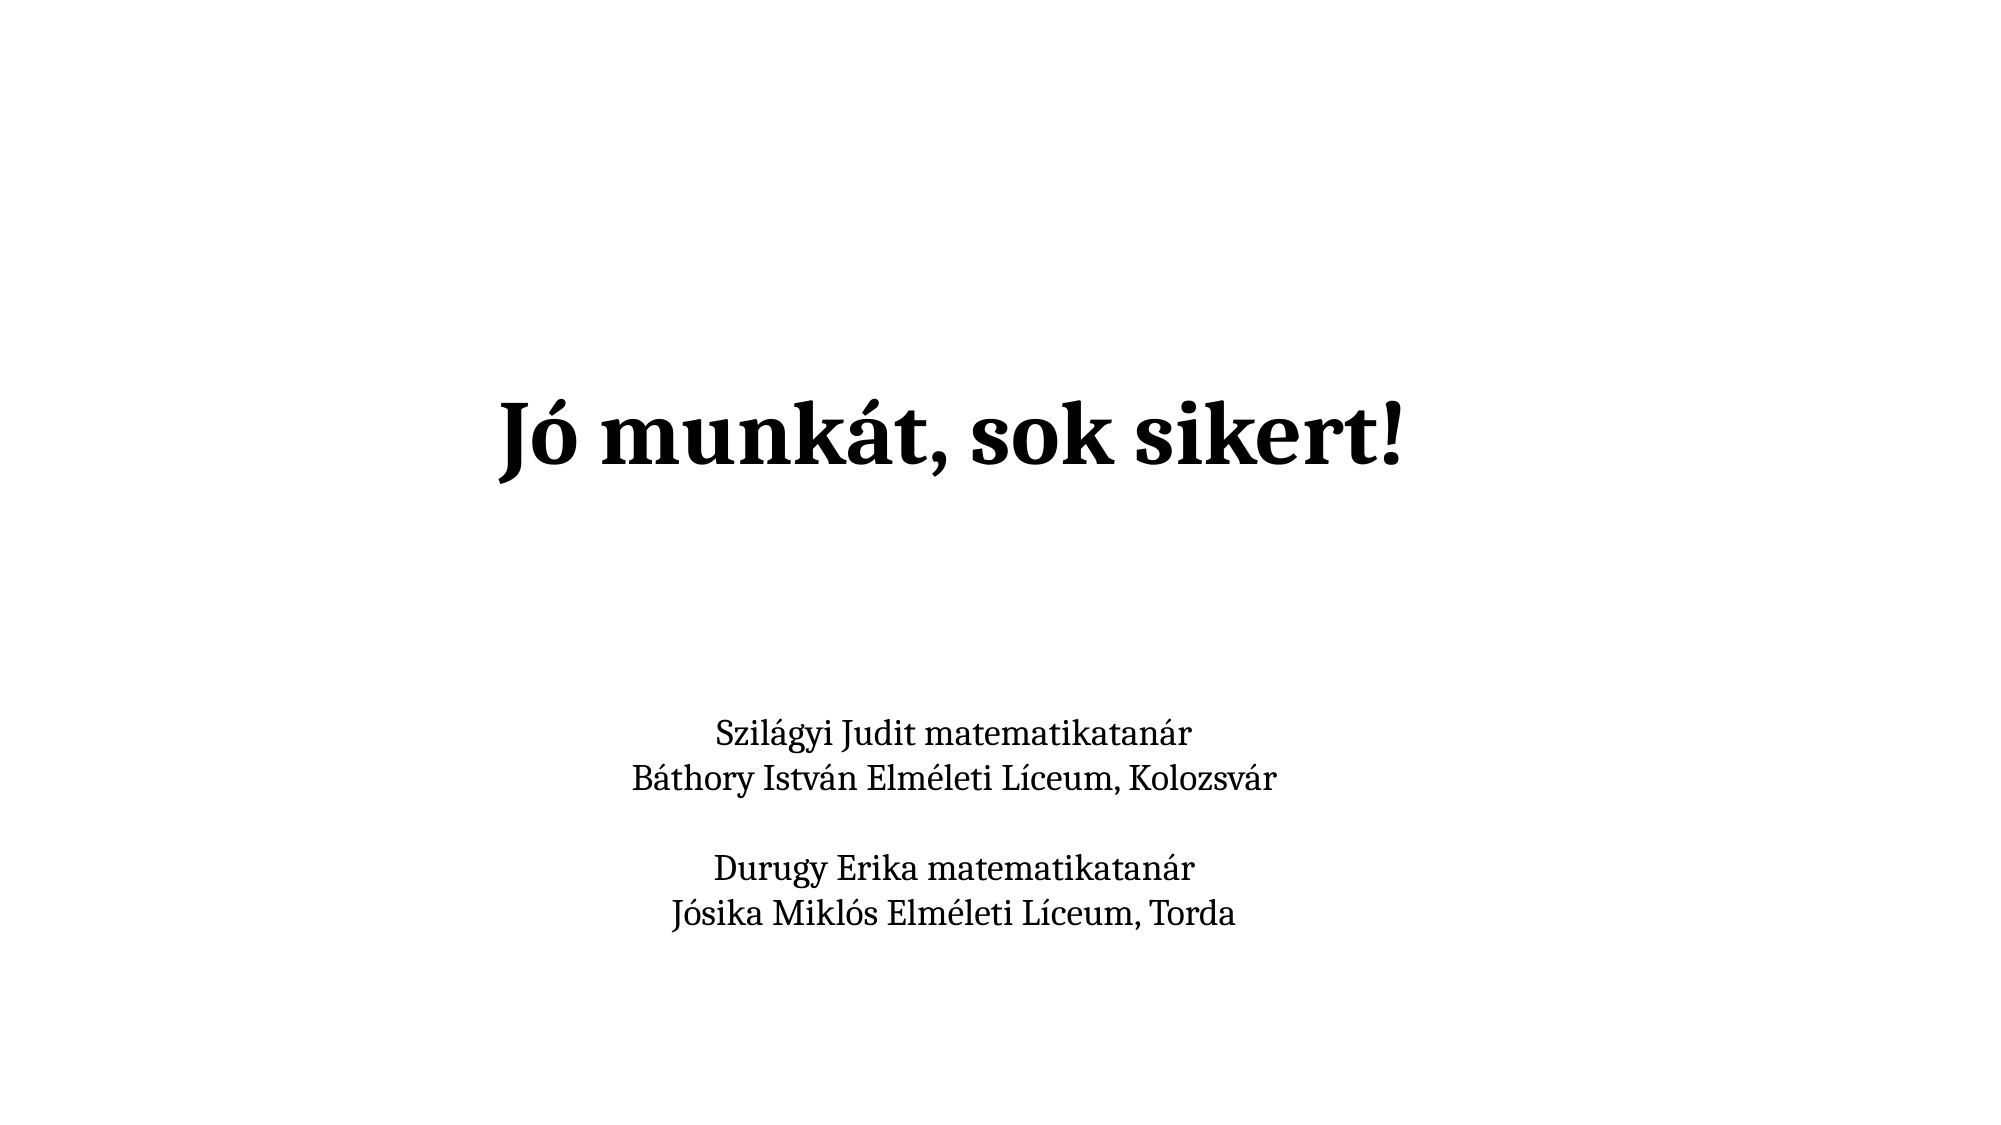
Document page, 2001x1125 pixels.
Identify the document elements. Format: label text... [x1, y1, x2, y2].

text_box Jó munkát, sok sikert! Szilágyi Judit matematikatanár Báthory István Elméleti Líceum, Kolozsvár Durugy Erika matematikatanár Jósika Miklós Elméleti Líceum, Torda [73, 265, 1837, 941]
